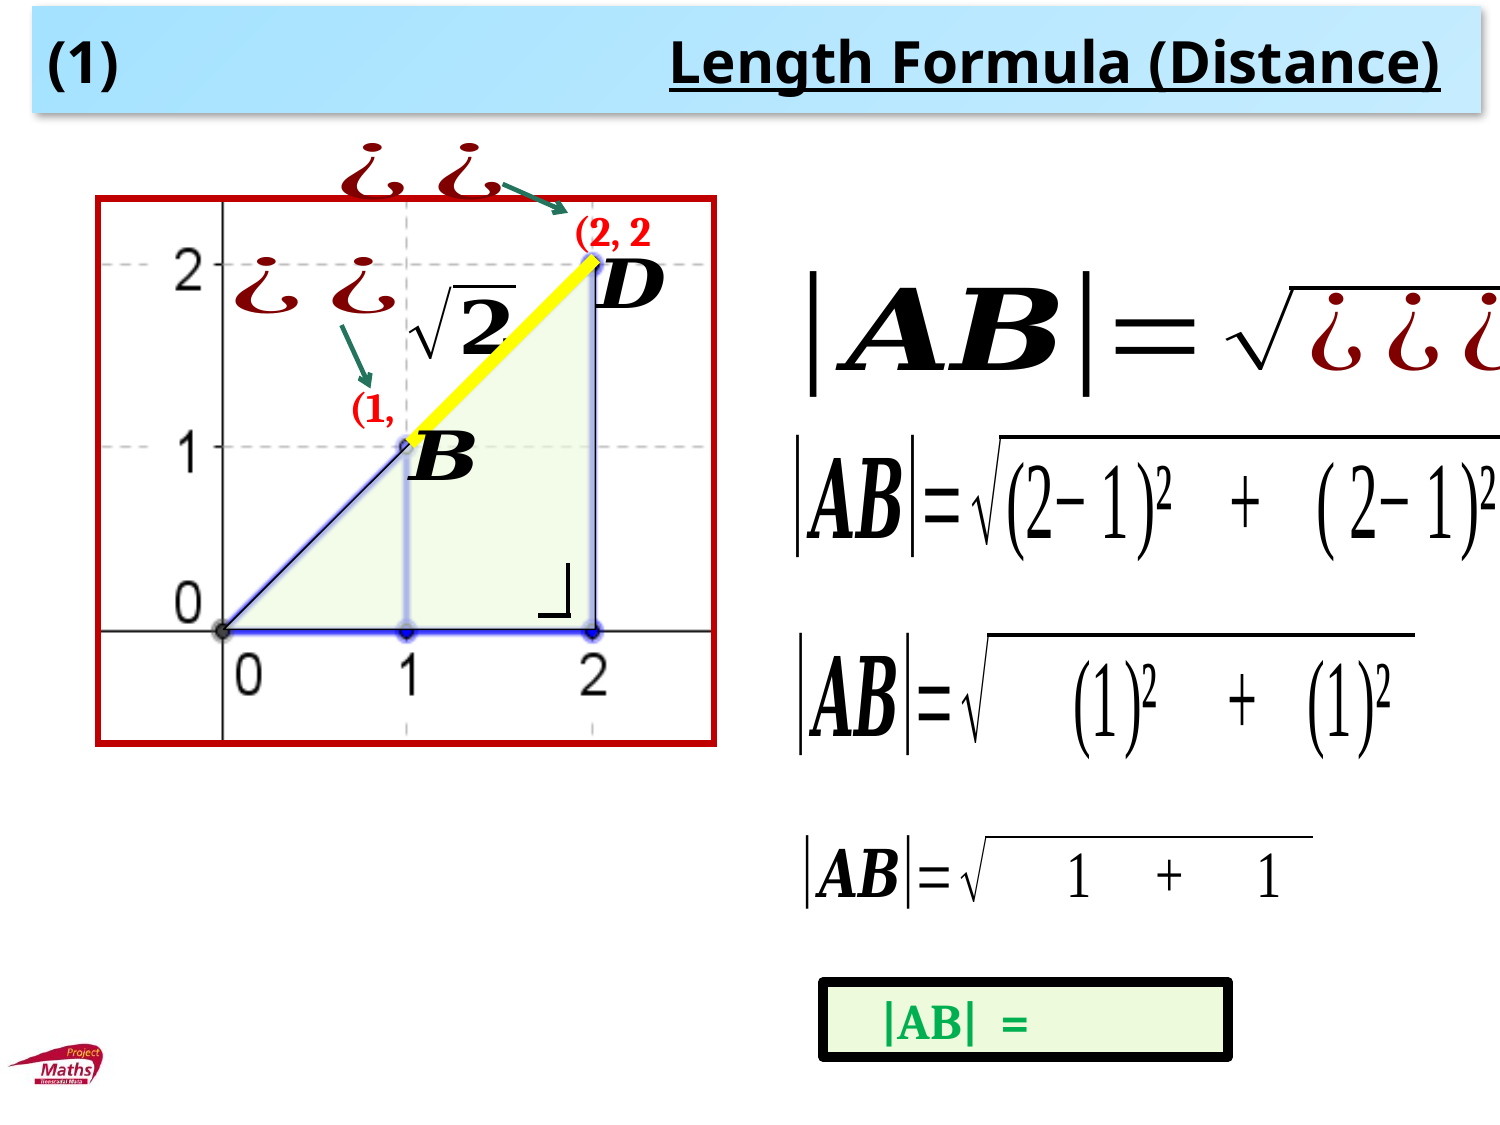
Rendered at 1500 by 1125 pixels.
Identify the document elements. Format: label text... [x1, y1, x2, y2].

text_box (1) Length Formula (Distance) [32, 6, 1481, 113]
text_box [409, 257, 596, 444]
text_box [341, 324, 371, 389]
picture [101, 201, 711, 741]
picture [0, 1022, 125, 1103]
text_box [538, 562, 572, 619]
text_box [502, 183, 569, 214]
